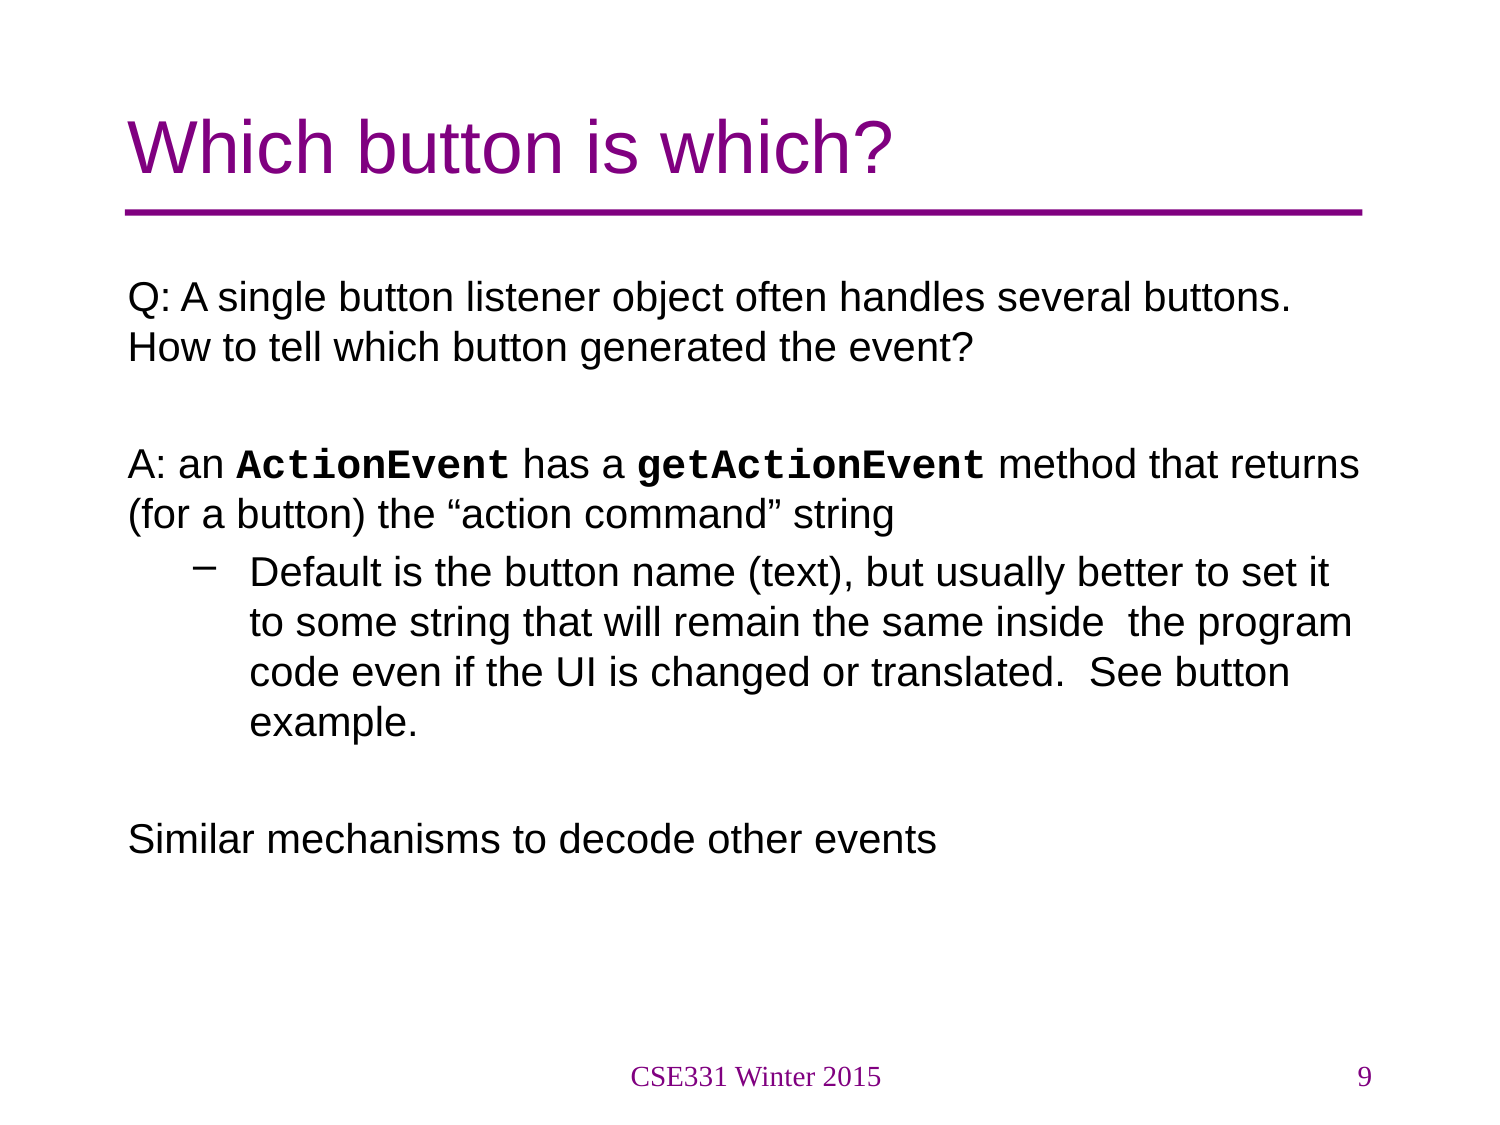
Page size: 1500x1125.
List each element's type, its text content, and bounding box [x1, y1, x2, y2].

title Which button is which? [112, 50, 1388, 238]
list Q: A single button listener object often handles several buttons. How to tell which button generated the event? A: an ActionEvent has a getActionEvent method that returns (for a button) the “action command” string Default is the button name (text), but usually better to set it to some string that will remain the same inside the program code even if the UI is changed or translated. See button example. Similar mechanisms to decode other events [112, 262, 1388, 1000]
slide_number 9 [1074, 1049, 1388, 1125]
footer CSE331 Winter 2015 [474, 1049, 1038, 1125]
